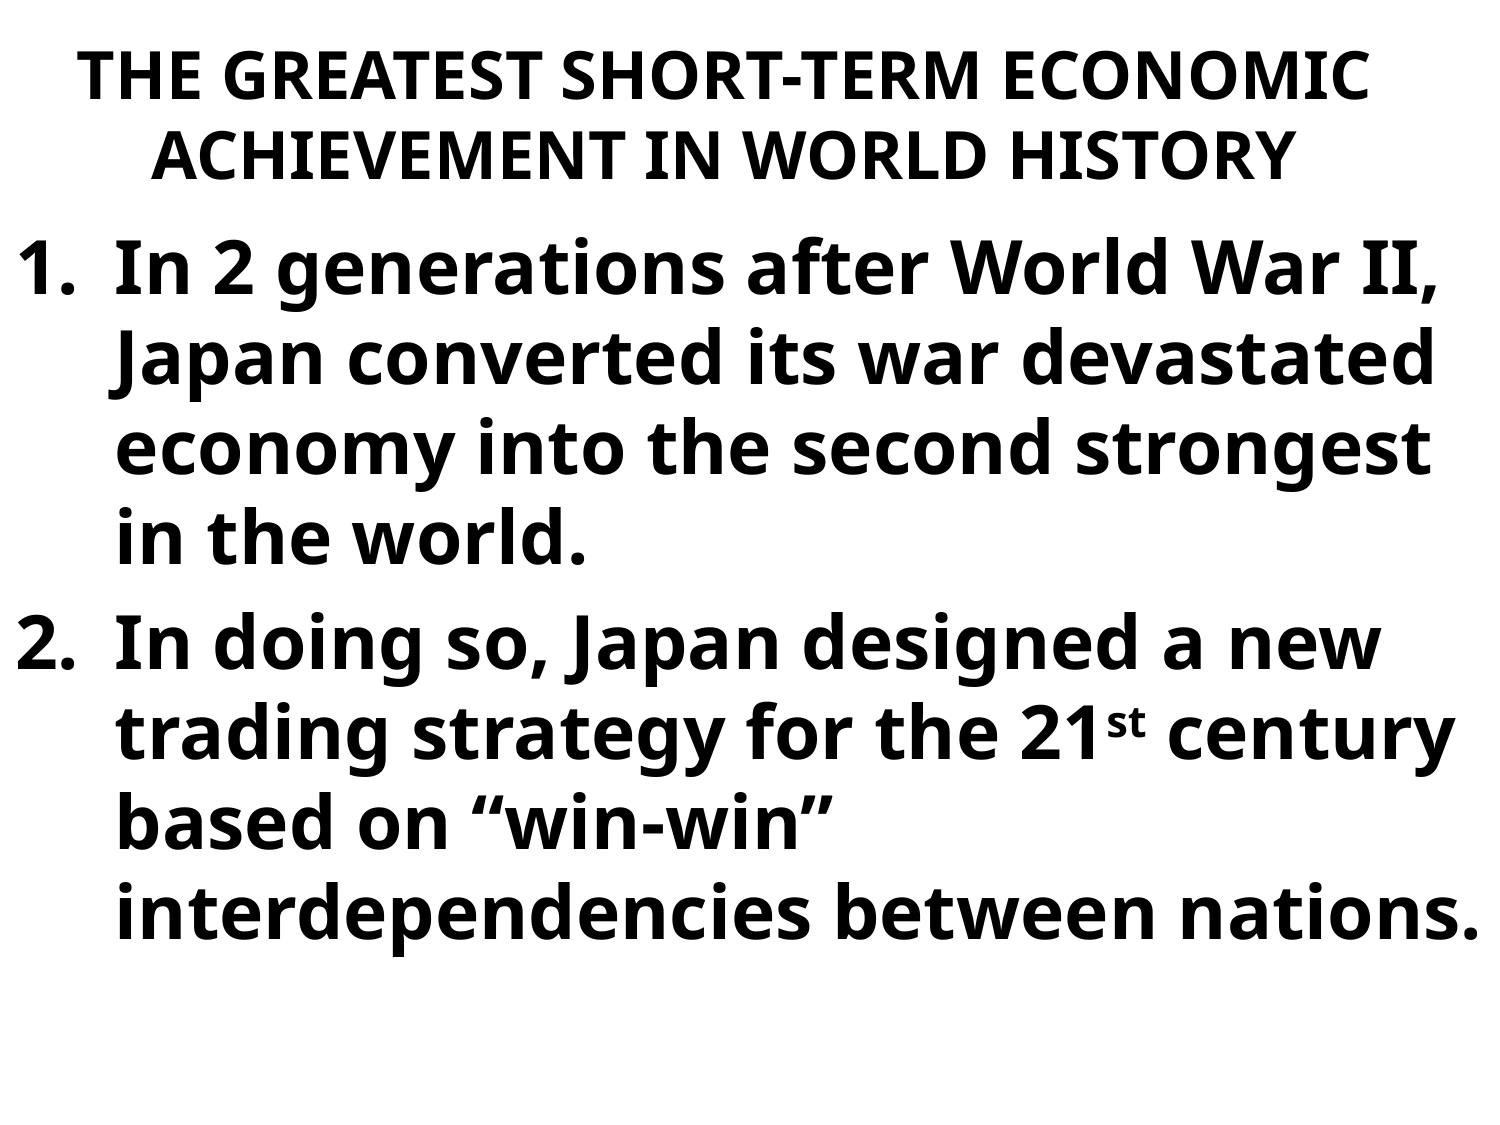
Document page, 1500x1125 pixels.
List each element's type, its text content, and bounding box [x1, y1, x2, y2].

title THE GREATEST SHORT-TERM ECONOMIC ACHIEVEMENT IN WORLD HISTORY [0, 50, 1450, 175]
list In 2 generations after World War II, Japan converted its war devastated economy into the second strongest in the world. In doing so, Japan designed a new trading strategy for the 21st century based on “win-win” interdependencies between nations. [0, 212, 1500, 1125]
